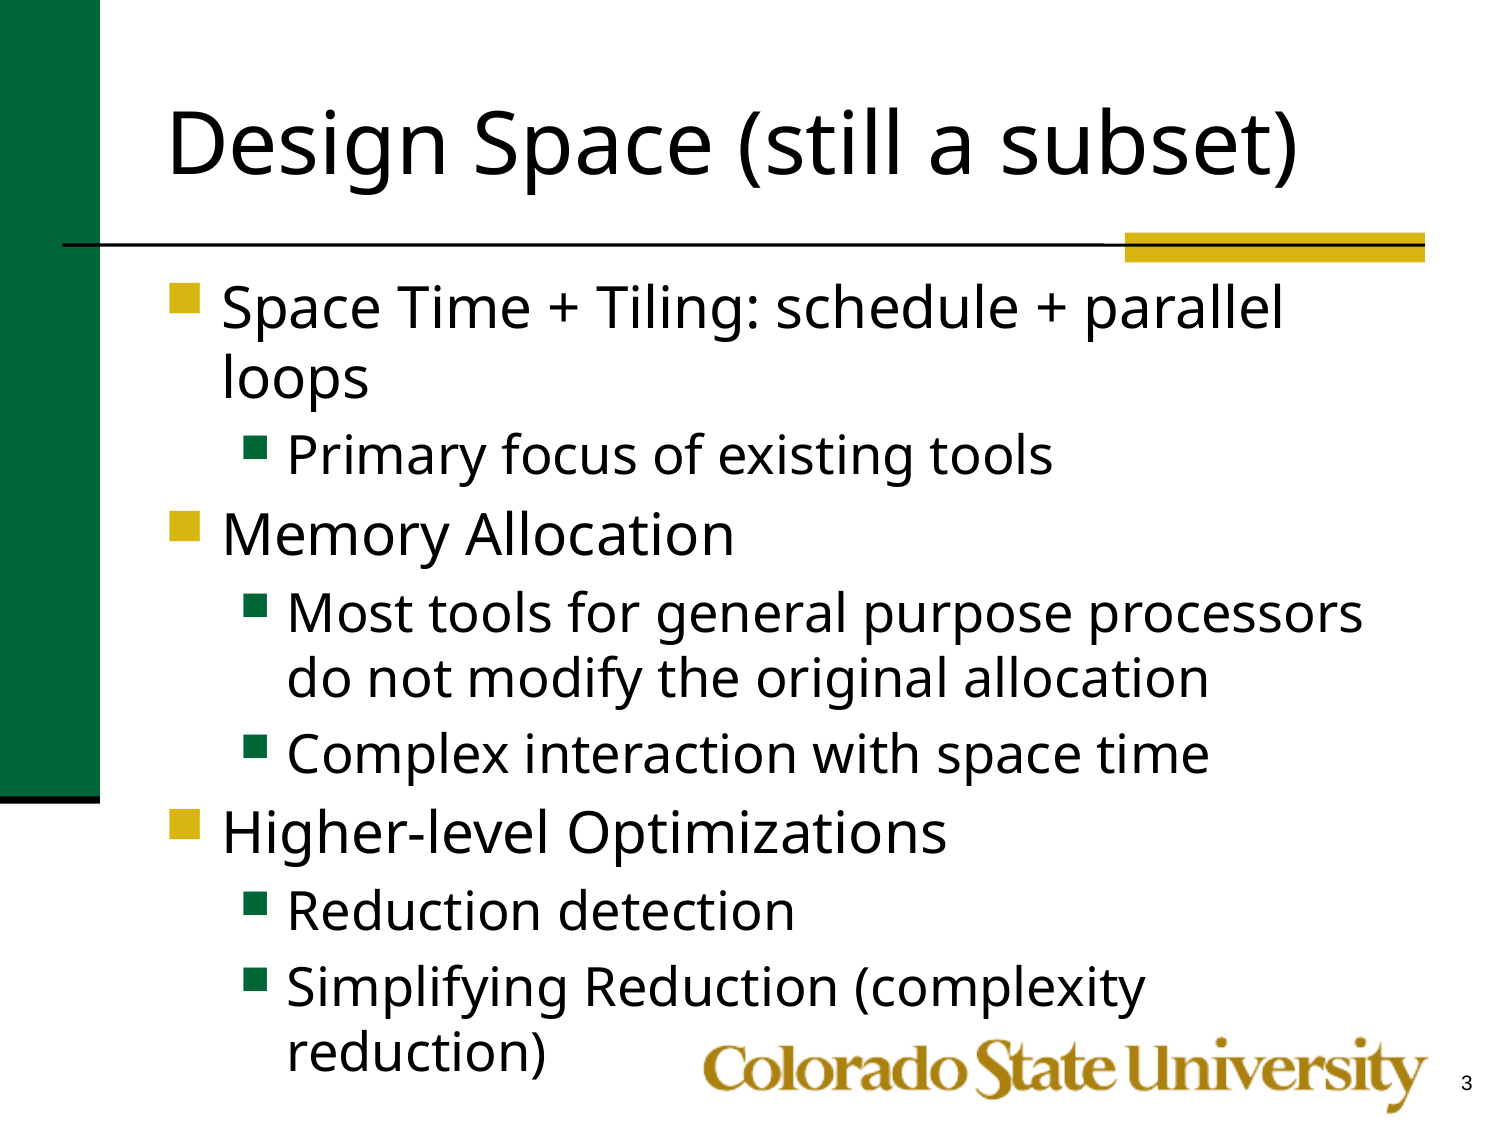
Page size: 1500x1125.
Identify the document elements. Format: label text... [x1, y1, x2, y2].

picture [687, 1025, 1450, 1125]
list Space Time + Tiling: schedule + parallel loops Primary focus of existing tools Memory Allocation Most tools for general purpose processors do not modify the original allocation Complex interaction with space time Higher-level Optimizations Reduction detection Simplifying Reduction (complexity reduction) [149, 262, 1426, 1006]
title Design Space (still a subset) [149, 45, 1426, 234]
slide_number 3 [1174, 1062, 1488, 1101]
